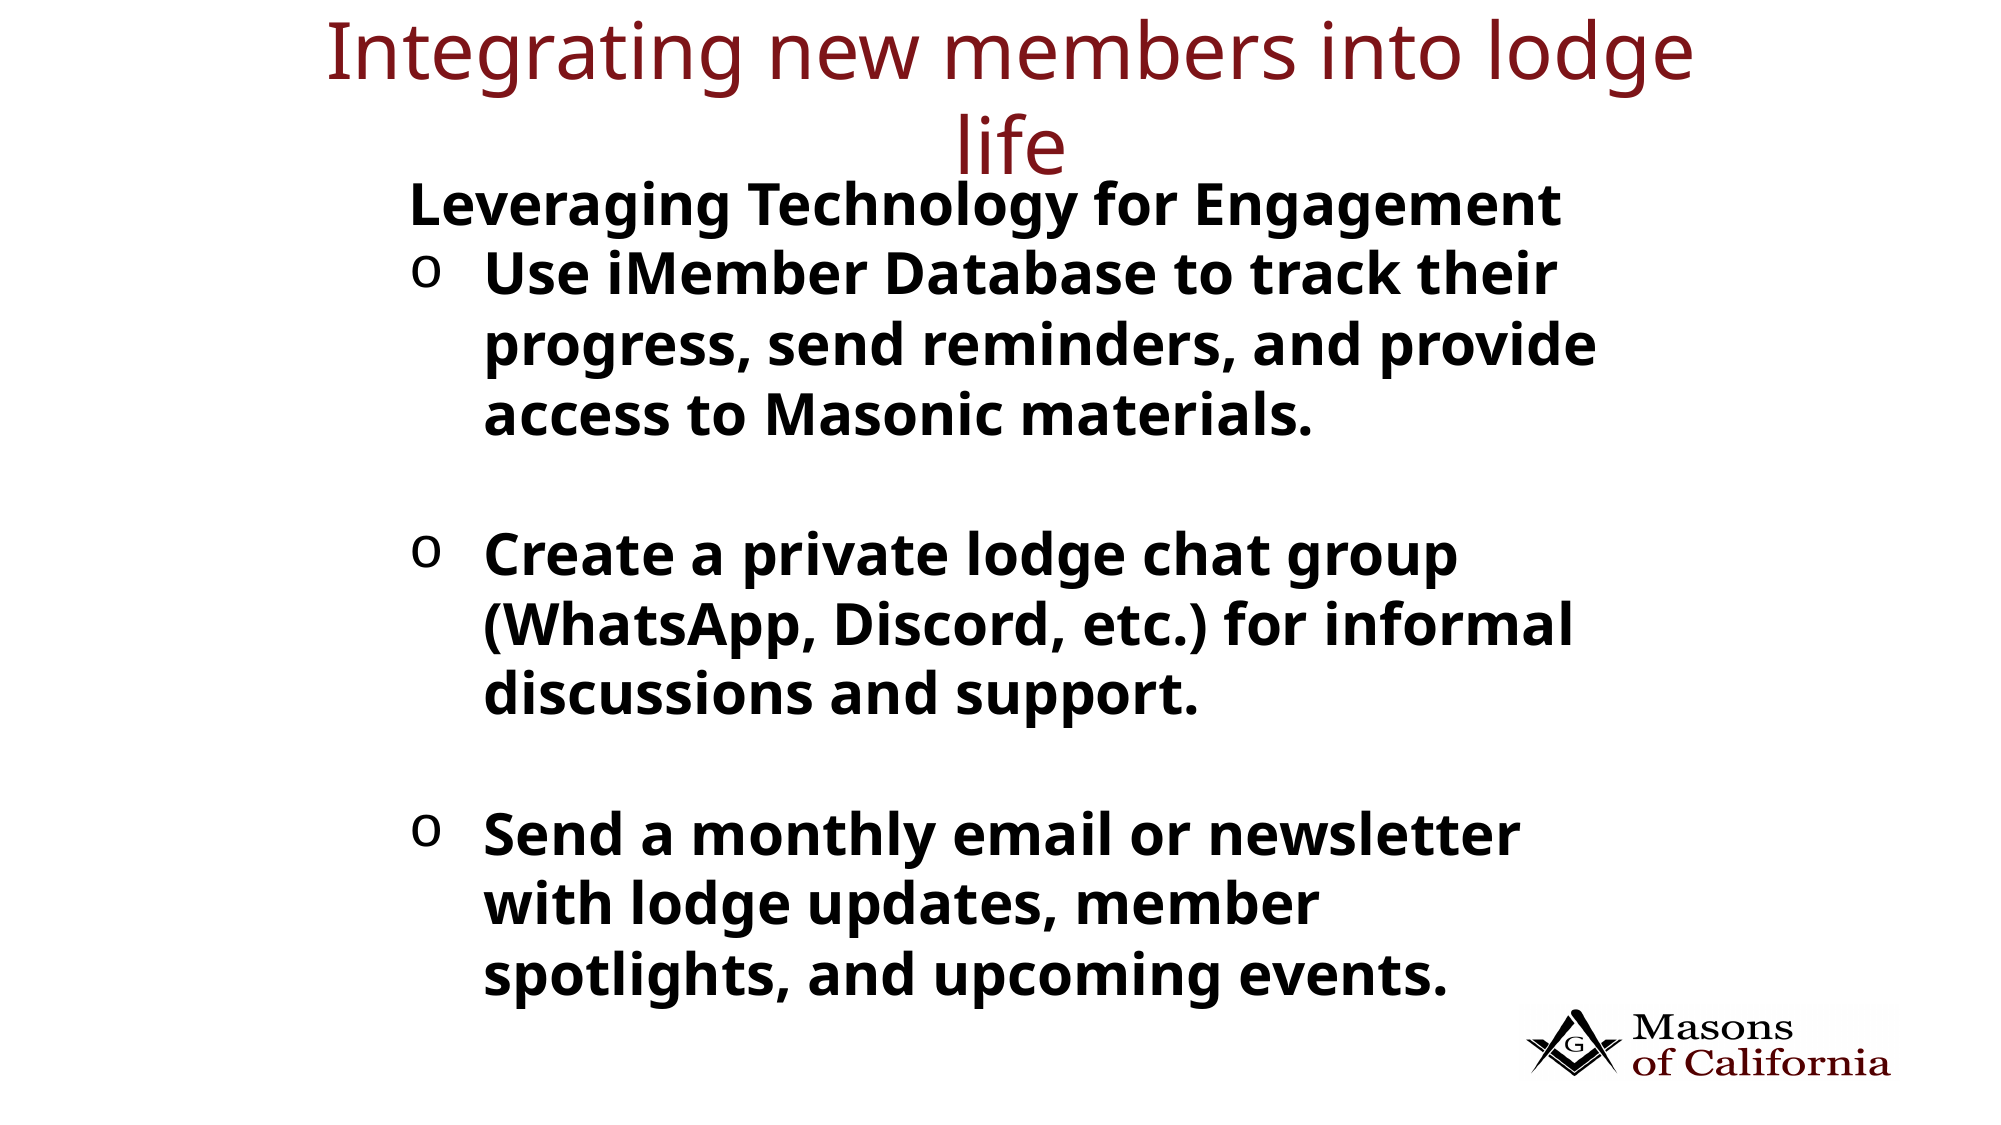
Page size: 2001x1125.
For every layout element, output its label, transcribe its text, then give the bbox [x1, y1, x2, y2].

picture [1519, 1004, 1900, 1081]
text_box Leveraging Technology for Engagement Use iMember Database to track their progress, send reminders, and provide access to Masonic materials. Create a private lodge chat group (WhatsApp, Discord, etc.) for informal discussions and support. Send a monthly email or newsletter with lodge updates, member spotlights, and upcoming events. [394, 159, 1629, 1014]
title Integrating new members into lodge life [307, 26, 1715, 164]
